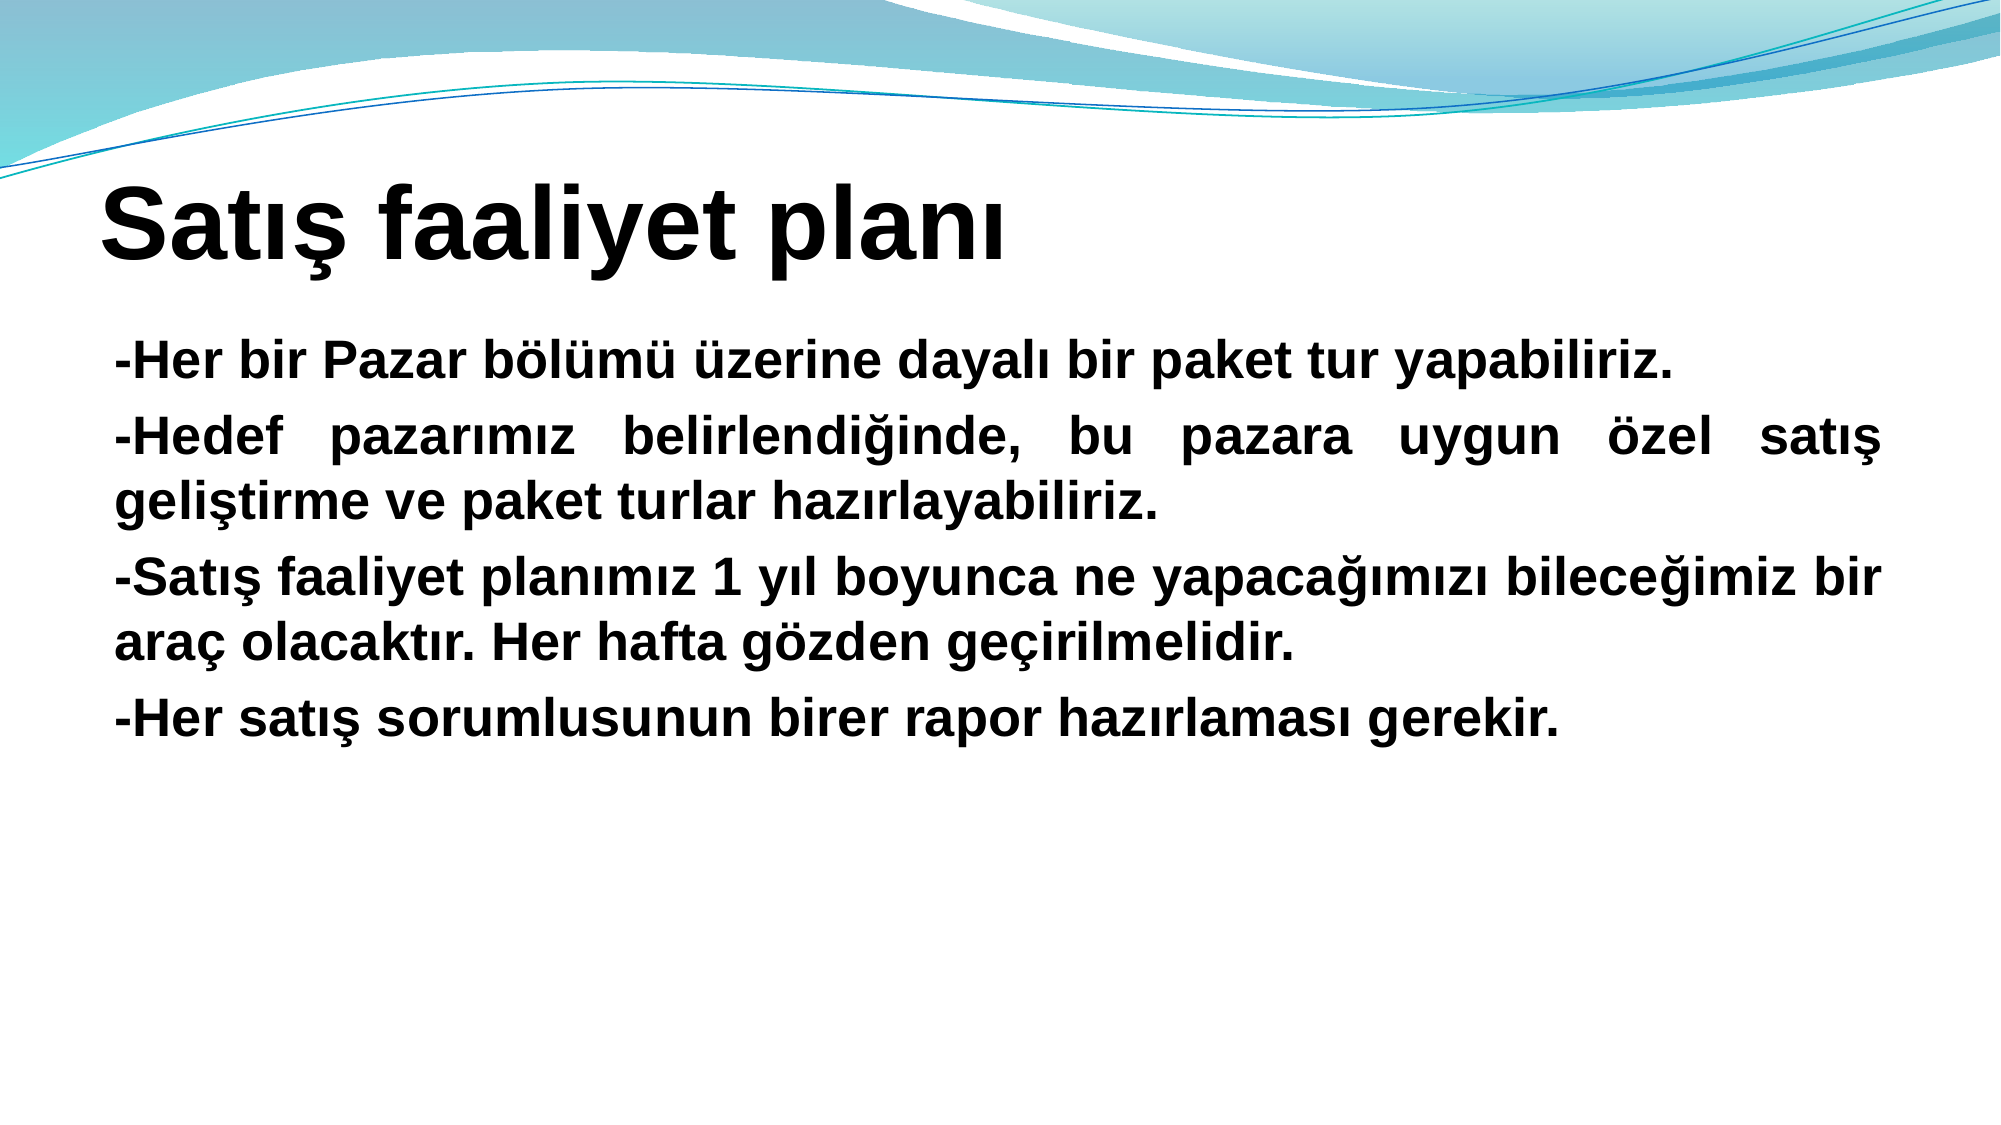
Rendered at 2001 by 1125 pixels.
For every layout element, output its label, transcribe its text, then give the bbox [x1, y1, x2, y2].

list -Her bir Pazar bölümü üzerine dayalı bir paket tur yapabiliriz. -Hedef pazarımız belirlendiğinde, bu pazara uygun özel satış geliştirme ve paket turlar hazırlayabiliriz. -Satış faaliyet planımız 1 yıl boyunca ne yapacağımızı bileceğimiz bir araç olacaktır. Her hafta gözden geçirilmelidir. -Her satış sorumlusunun birer rapor hazırlaması gerekir. [99, 317, 1900, 1038]
title Satış faaliyet planı [99, 85, 1900, 281]
